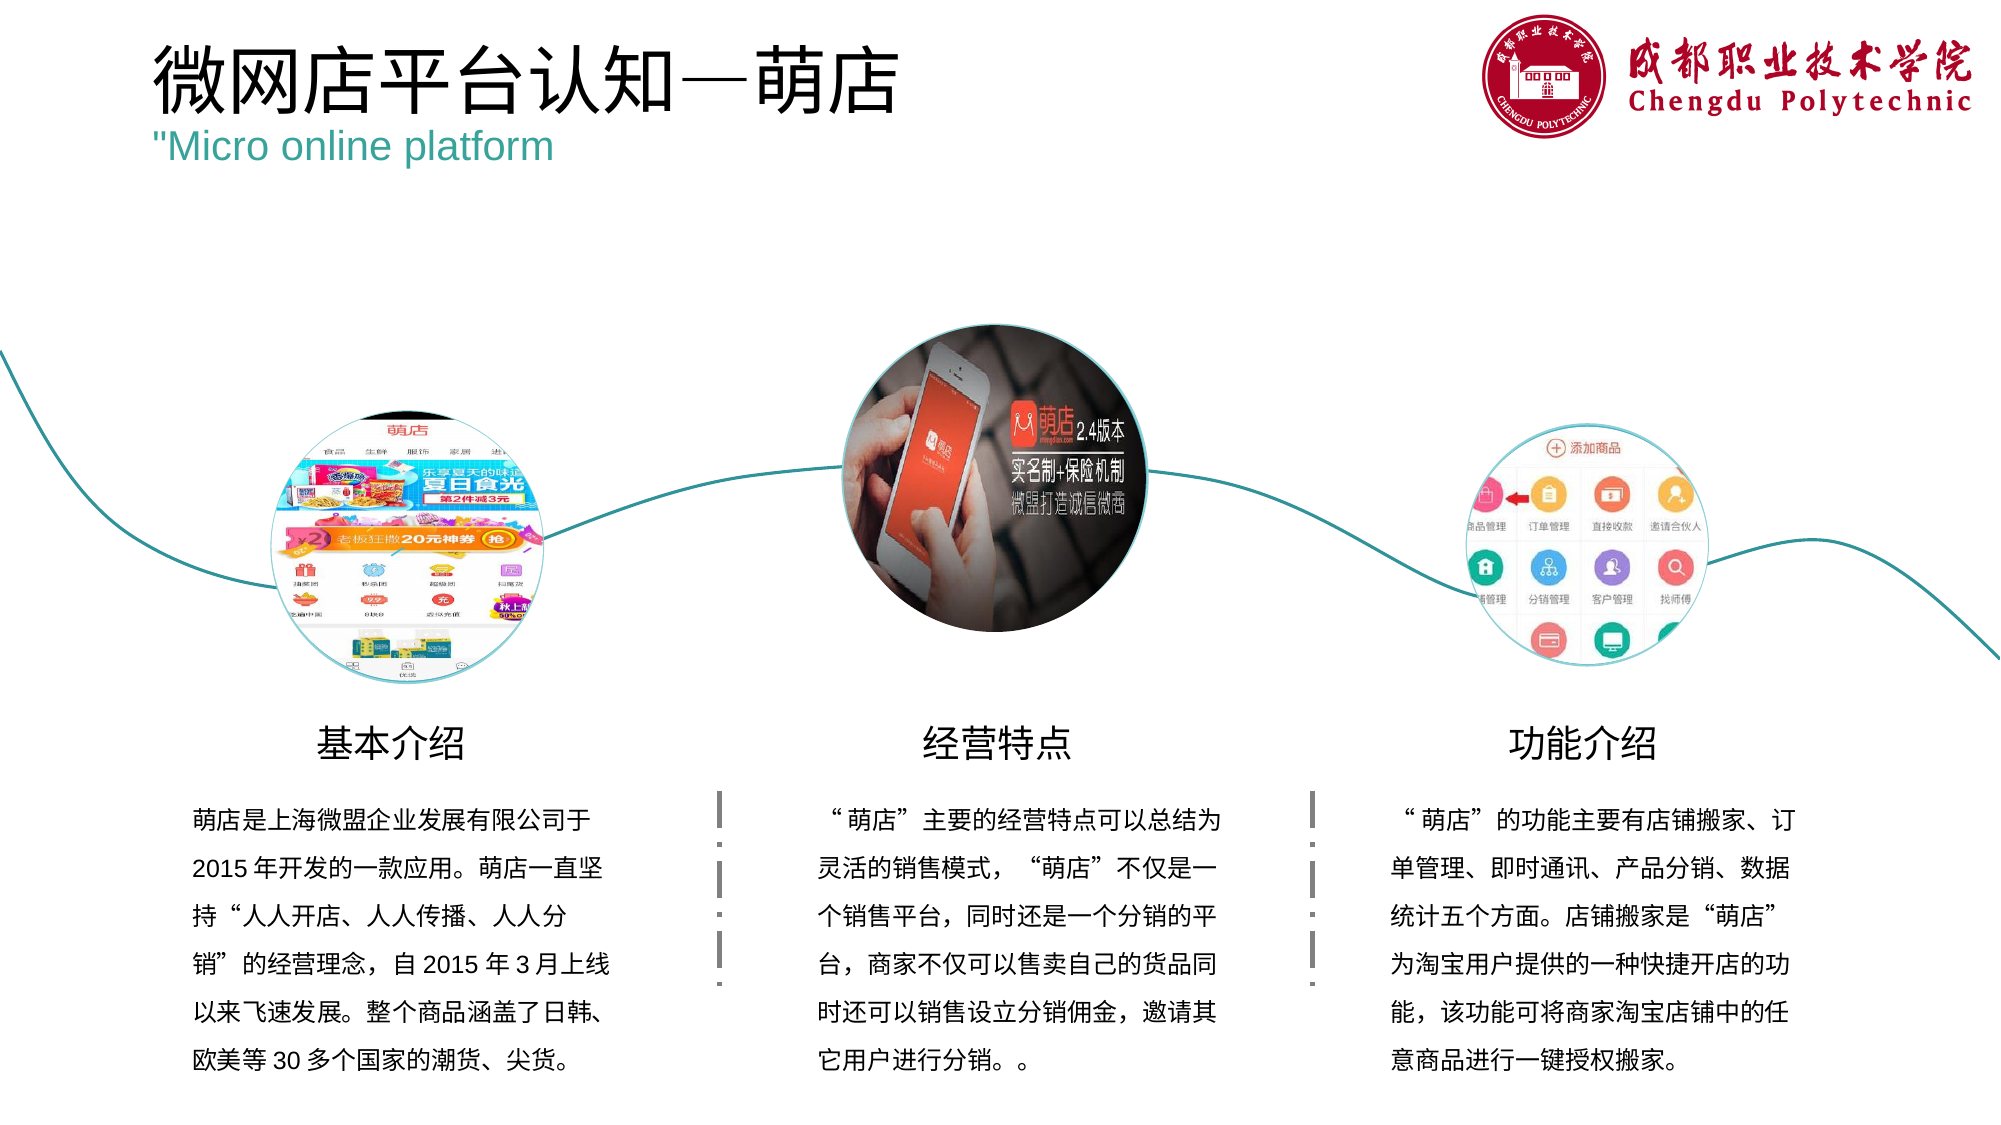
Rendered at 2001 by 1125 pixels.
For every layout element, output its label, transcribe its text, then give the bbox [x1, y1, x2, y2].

text_box 萌店是上海微盟企业发展有限公司于2015年开发的一款应用。萌店一直坚持“人人开店、人人传播、人人分销”的经营理念，自2015年3月上线以来飞速发展。整个商品涵盖了日韩、欧美等30多个国家的潮货、尖货。 [177, 779, 630, 1082]
text_box [1146, 469, 1466, 595]
text_box [378, 681, 436, 685]
text_box 经营特点 [907, 712, 1089, 773]
text_box “萌店”主要的经营特点可以总结为灵活的销售模式，“萌店”不仅是一个销售平台，同时还是一个分销的平台，商家不仅可以售卖自己的货品同时还可以销售设立分销佣金，邀请其它用户进行分销。。 [802, 779, 1243, 1082]
picture [1466, 426, 1708, 664]
text_box [543, 434, 841, 540]
text_box 功能介绍 [1493, 712, 1688, 773]
text_box 微网店平台认知—萌店 "Micro online platform [137, 35, 1083, 197]
text_box “萌店”的功能主要有店铺搬家、订单管理、即时通讯、产品分销、数据统计五个方面。店铺搬家是“萌店”为淘宝用户提供的一种快捷开店的功能，该功能可将商家淘宝店铺中的任意商品进行一键授权搬家。 [1375, 779, 1816, 1082]
text_box 基本介绍 [301, 712, 506, 773]
picture [1481, 0, 1973, 148]
picture [271, 411, 544, 681]
text_box [1708, 538, 2000, 660]
text_box [0, 350, 391, 588]
picture [843, 325, 1146, 632]
